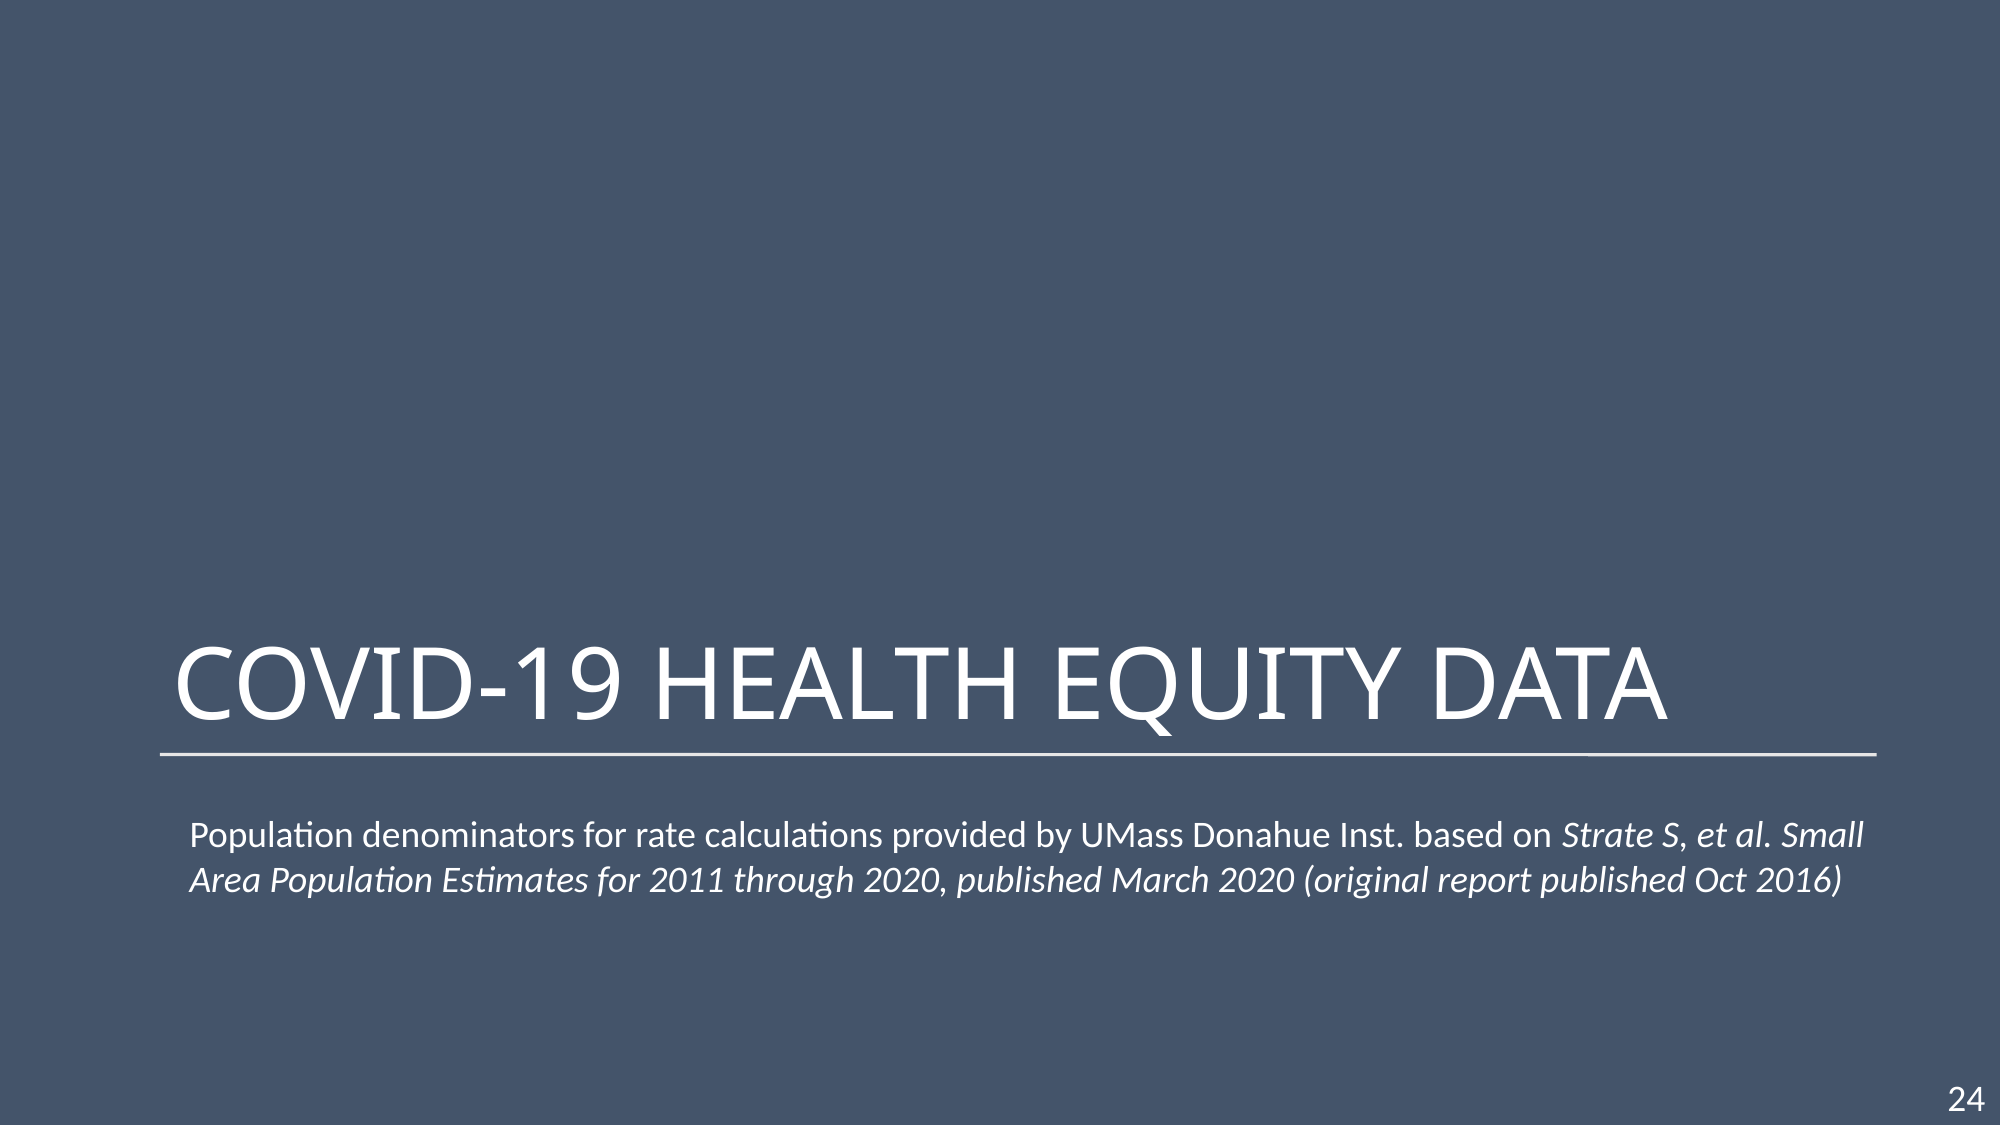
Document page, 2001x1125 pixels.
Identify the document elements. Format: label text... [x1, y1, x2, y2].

text_box Population denominators for rate calculations provided by UMass Donahue Inst. based on Strate S, et al. Small Area Population Estimates for 2011 through 2020, published March 2020 (original report published Oct 2016) [174, 712, 1900, 908]
title COVID-19 Health Equity Data [157, 387, 1858, 749]
text_box 24 [1551, 1066, 2000, 1125]
